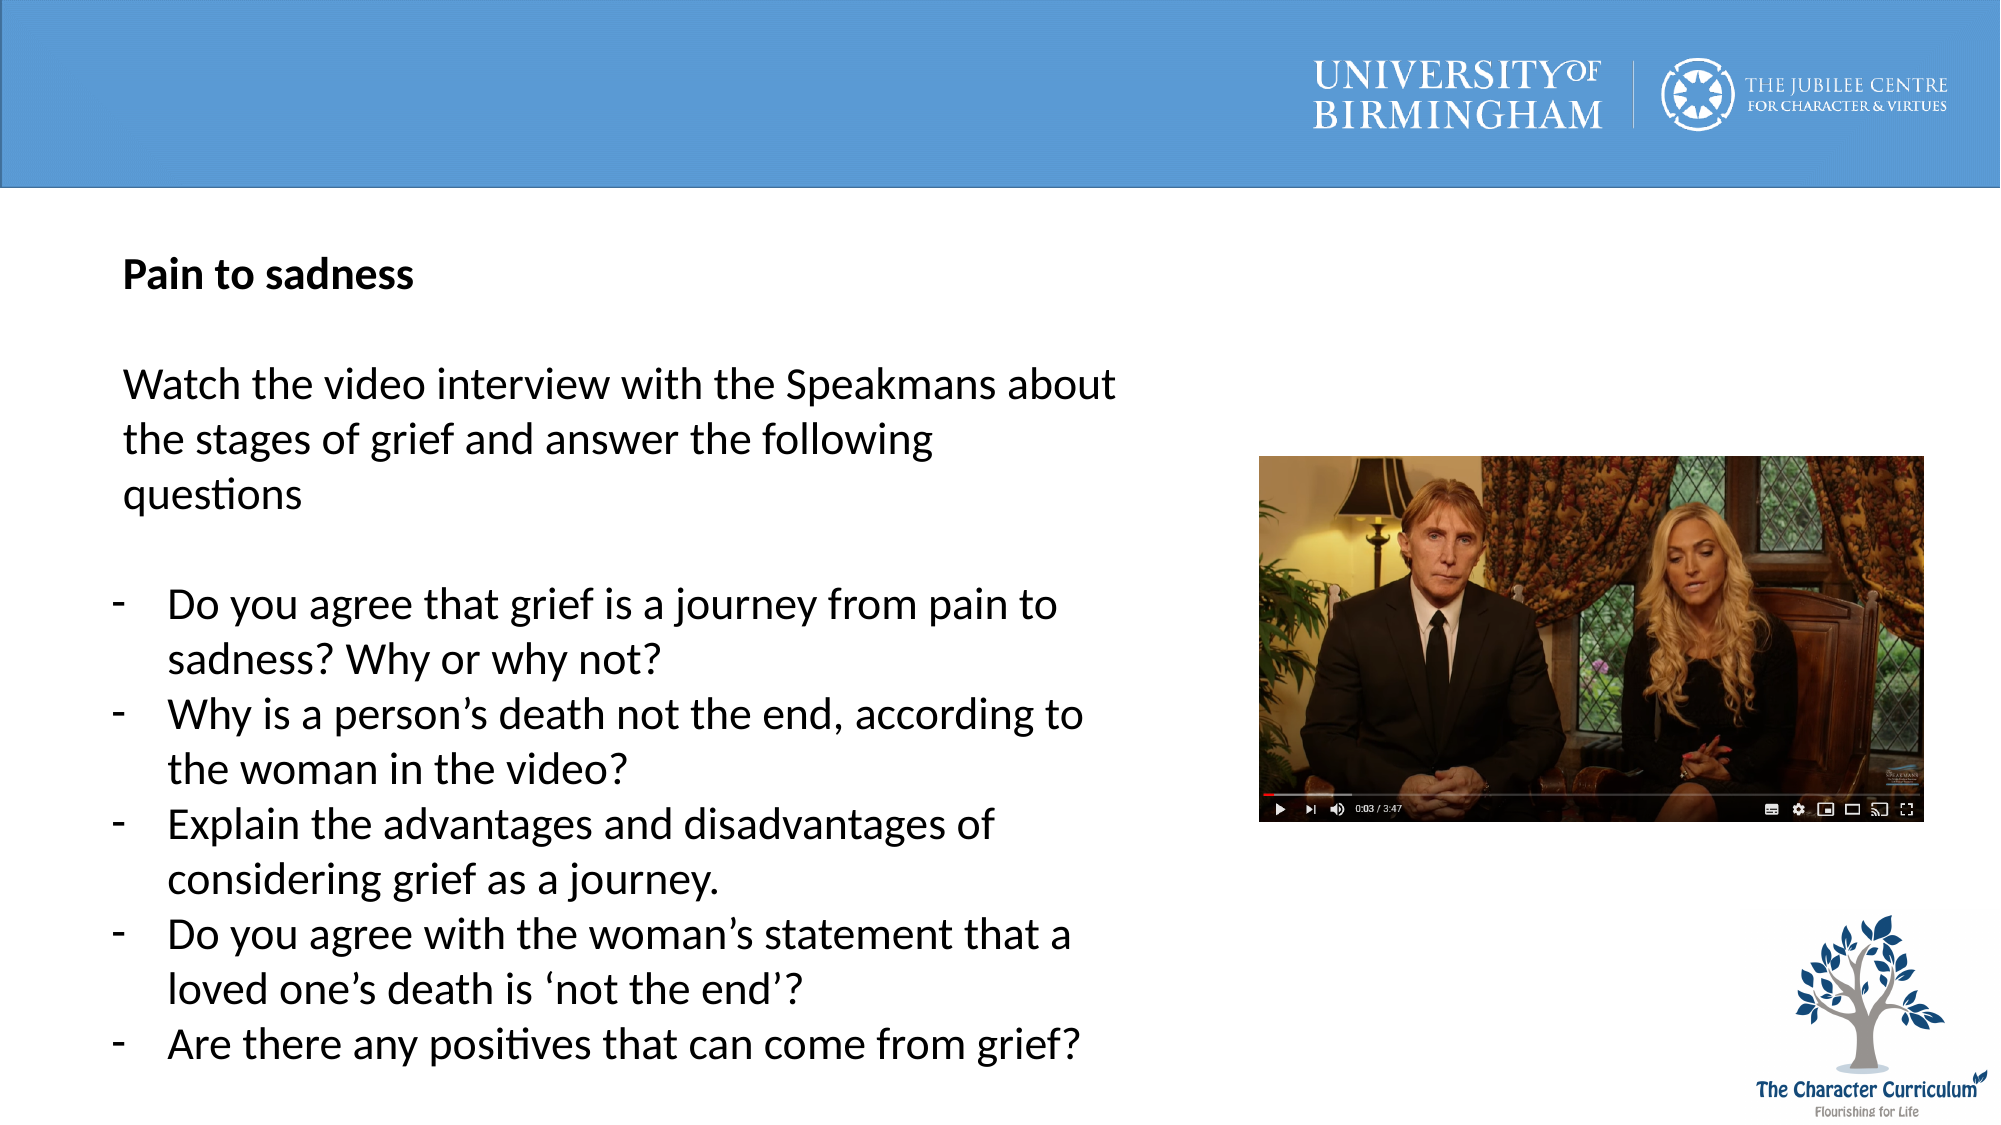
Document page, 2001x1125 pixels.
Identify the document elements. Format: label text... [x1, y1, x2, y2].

text_box Pain to sadness Watch the video interview with the Speakmans about the stages of grief and answer the following questions Do you agree that grief is a journey from pain to sadness? Why or why not? Why is a person’s death not the end, according to the woman in the video? Explain the advantages and disadvantages of considering grief as a journey. Do you agree with the woman’s statement that a loved one’s death is ‘not the end’? Are there any positives that can come from grief? [96, 236, 1146, 1076]
picture [0, 0, 2000, 188]
picture [1740, 909, 2000, 1125]
picture [1259, 456, 1924, 822]
